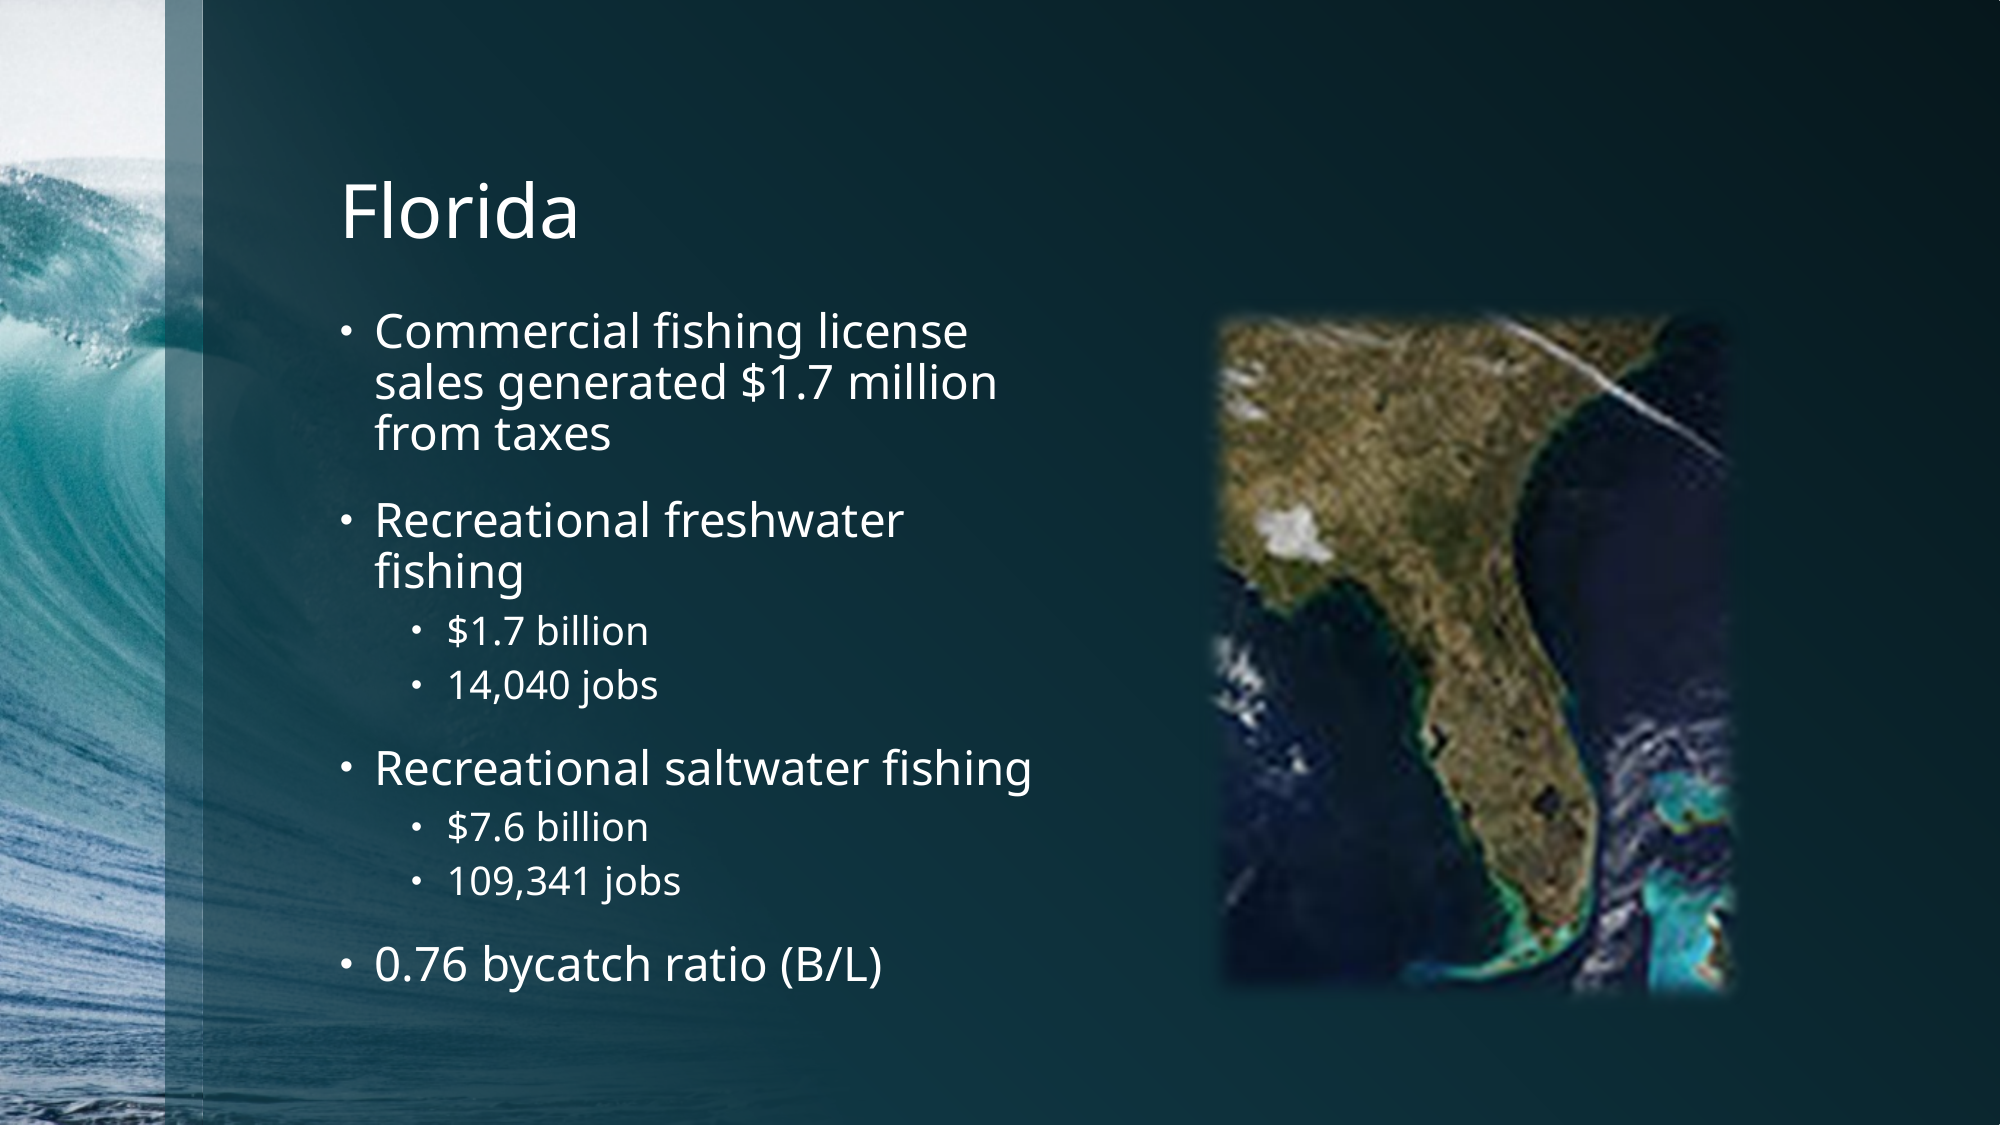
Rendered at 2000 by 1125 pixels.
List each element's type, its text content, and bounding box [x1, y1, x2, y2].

title Florida [324, 62, 1825, 263]
list Commercial fishing license sales generated $1.7 million from taxes Recreational freshwater fishing $1.7 billion 14,040 jobs Recreational saltwater fishing $7.6 billion 109,341 jobs 0.76 bycatch ratio (B/L) [324, 299, 1050, 1025]
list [1199, 299, 1750, 1010]
picture [0, 0, 2000, 1125]
